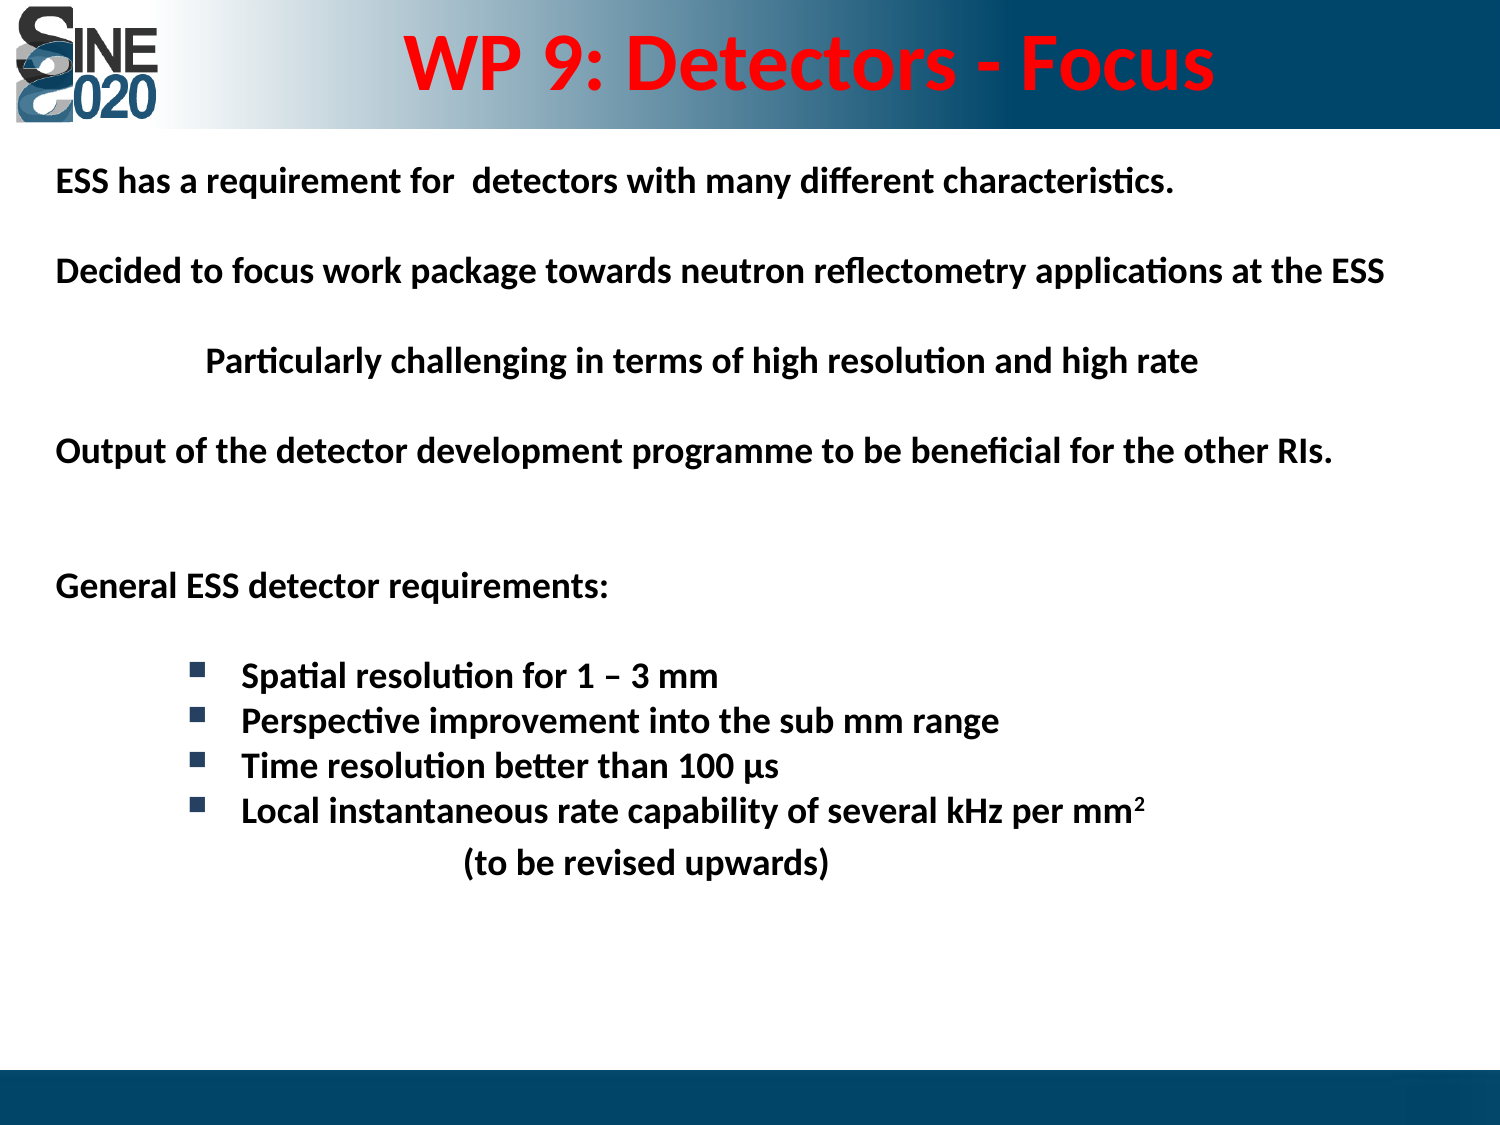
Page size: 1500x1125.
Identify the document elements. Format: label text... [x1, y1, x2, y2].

picture [1003, 115, 1008, 129]
text_box WP 9: Detectors - Focus [388, 0, 1251, 115]
text_box ESS has a requirement for detectors with many different characteristics. Decided to focus work package towards neutron reflectometry applications at the ESS Particularly challenging in terms of high resolution and high rate Output of the detector development programme to be beneficial for the other RIs. General ESS detector requirements: Spatial resolution for 1 – 3 mm Perspective improvement into the sub mm range Time resolution better than 100 μs Local instantaneous rate capability of several kHz per mm2 (to be revised upwards) [40, 148, 1488, 1001]
picture [0, 0, 984, 129]
